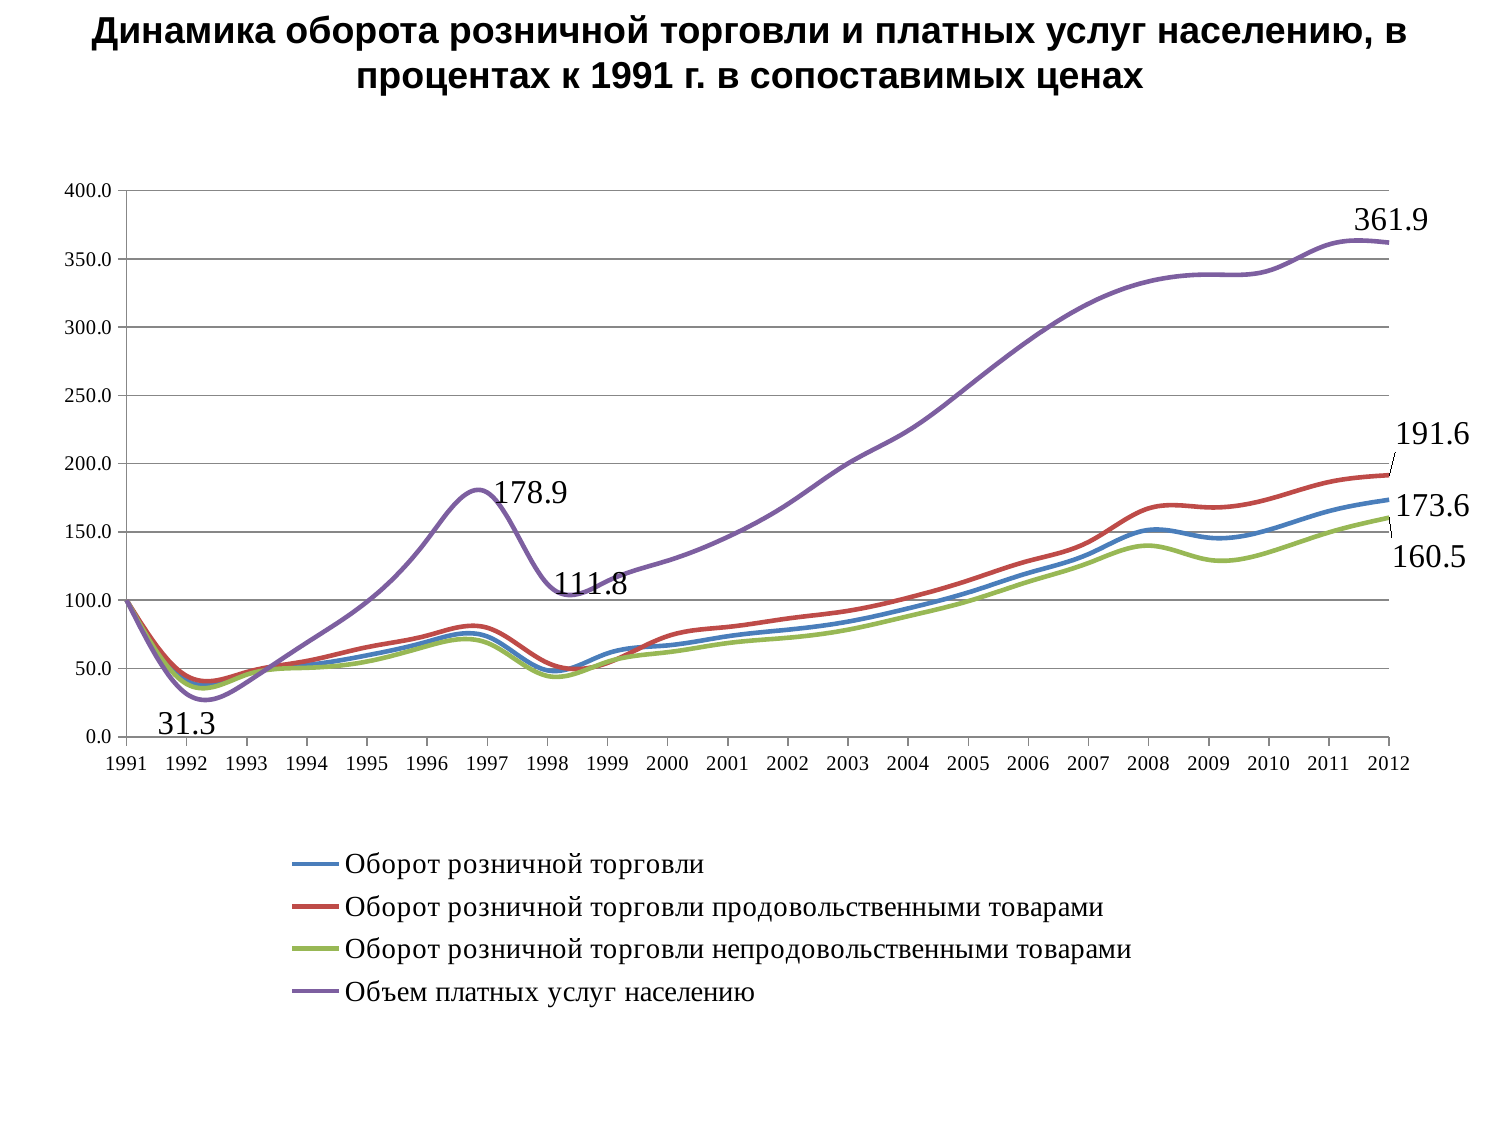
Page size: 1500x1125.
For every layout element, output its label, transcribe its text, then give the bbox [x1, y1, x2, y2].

text_box Динамика оборота розничной торговли и платных услуг населению, в процентах к 1991 г. в сопоставимых ценах [29, 0, 1471, 104]
chart [17, 148, 1471, 1036]
